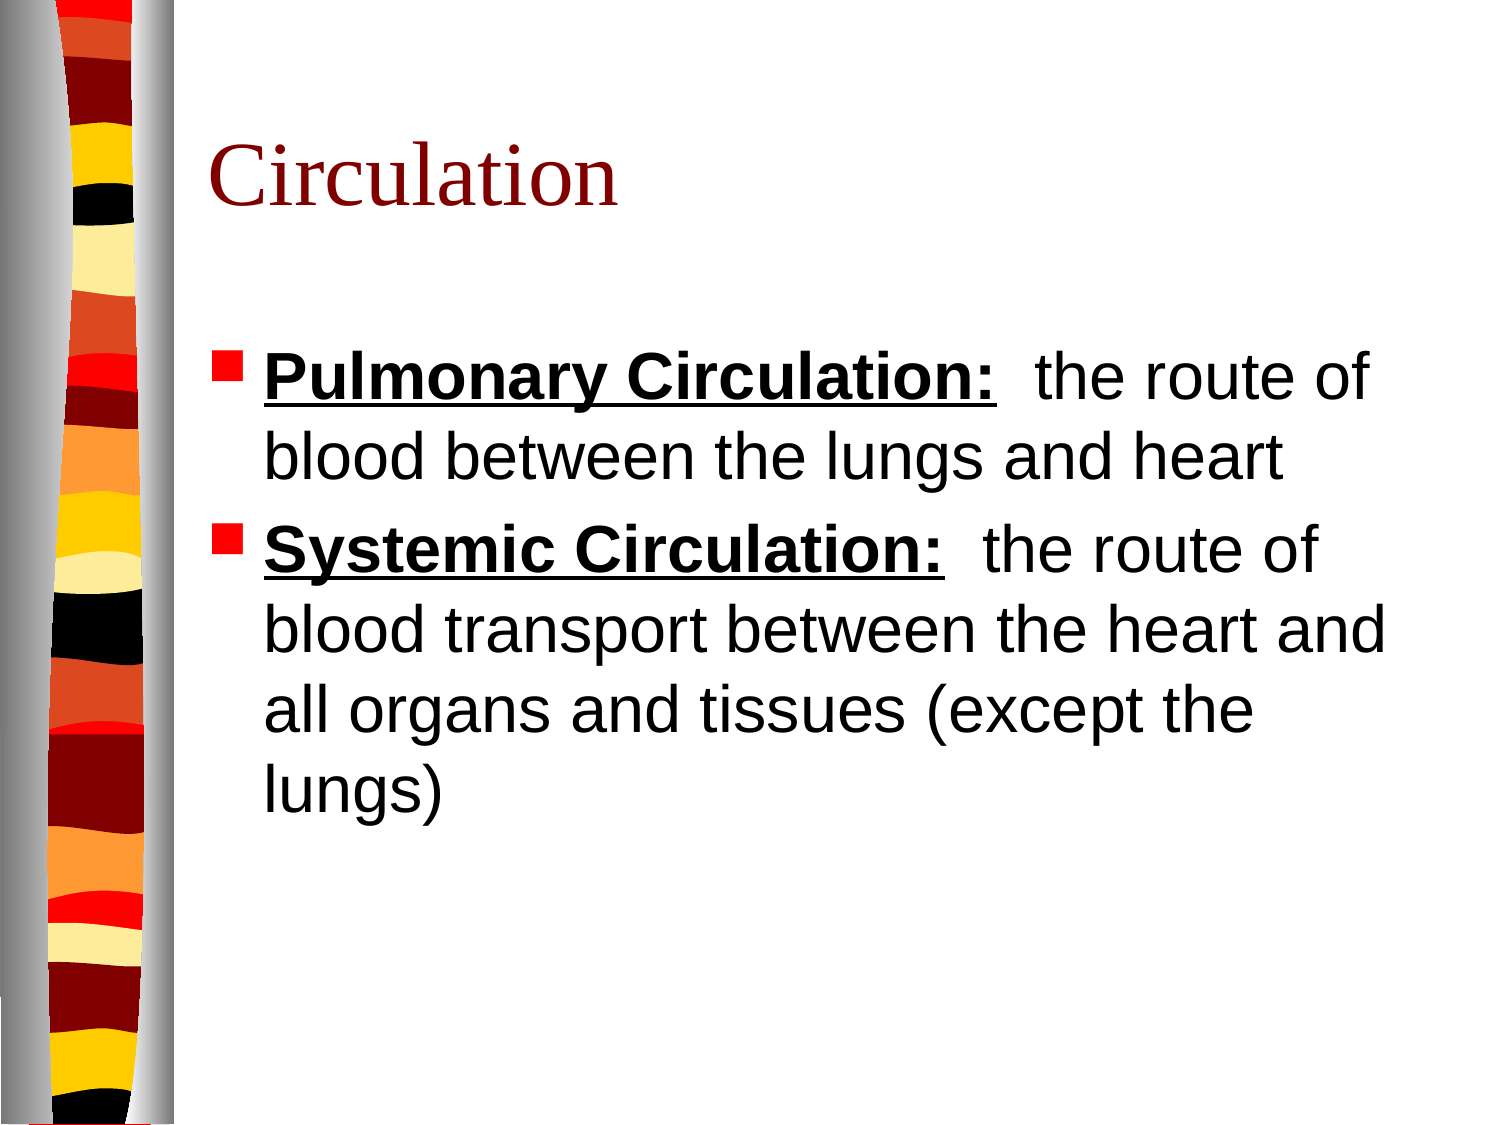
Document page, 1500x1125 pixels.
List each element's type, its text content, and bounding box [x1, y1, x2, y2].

list Pulmonary Circulation: the route of blood between the lungs and heart Systemic Circulation: the route of blood transport between the heart and all organs and tissues (except the lungs) [192, 324, 1468, 1001]
title Circulation [192, 74, 1468, 263]
